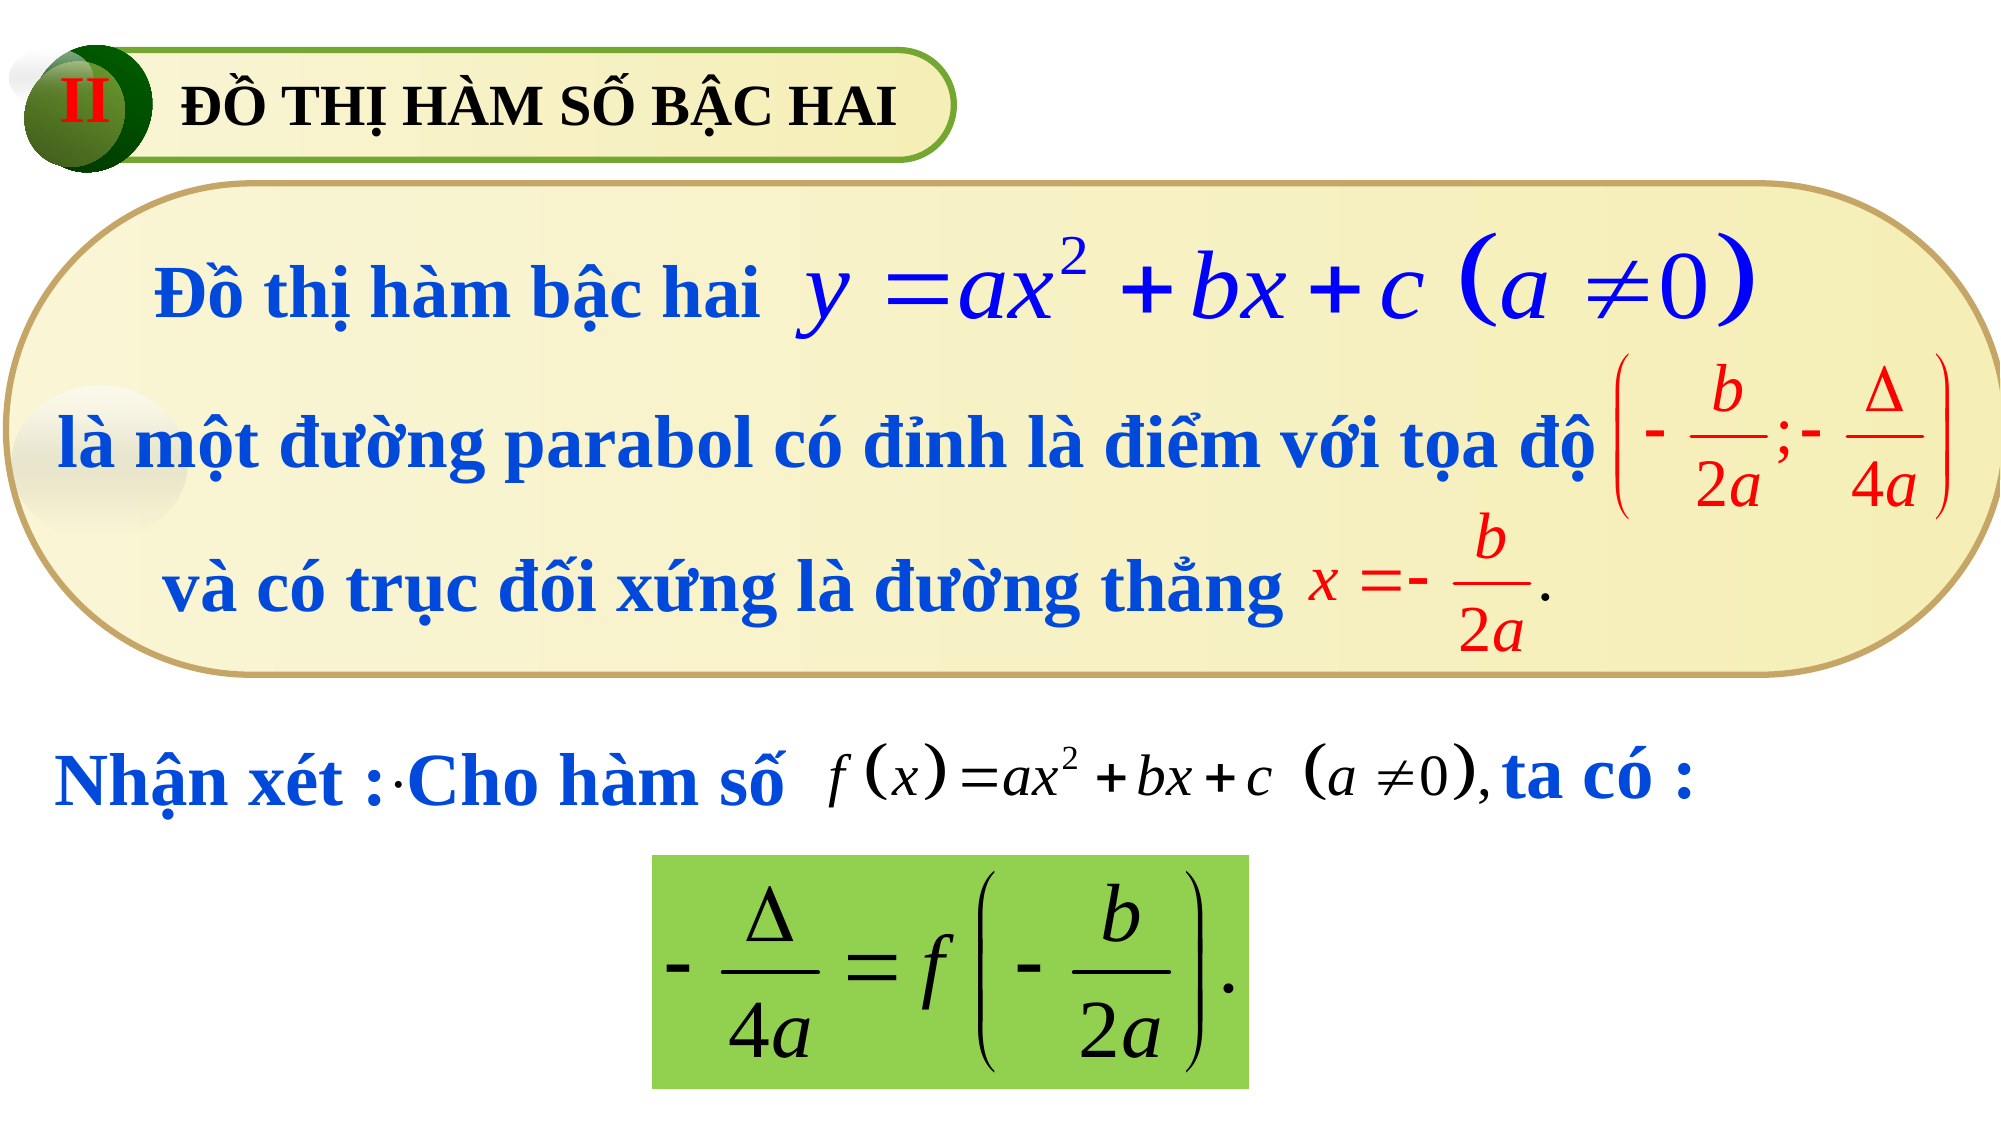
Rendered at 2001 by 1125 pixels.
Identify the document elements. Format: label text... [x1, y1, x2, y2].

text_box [5, 183, 2000, 675]
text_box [779, 213, 1768, 376]
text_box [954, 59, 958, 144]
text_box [8, 43, 954, 174]
text_box Nhận xét : Cho hàm số [39, 723, 897, 829]
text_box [651, 855, 1250, 1090]
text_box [1296, 496, 1563, 666]
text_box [808, 731, 1504, 830]
text_box ta có : [1486, 716, 1843, 821]
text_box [1602, 340, 1967, 533]
